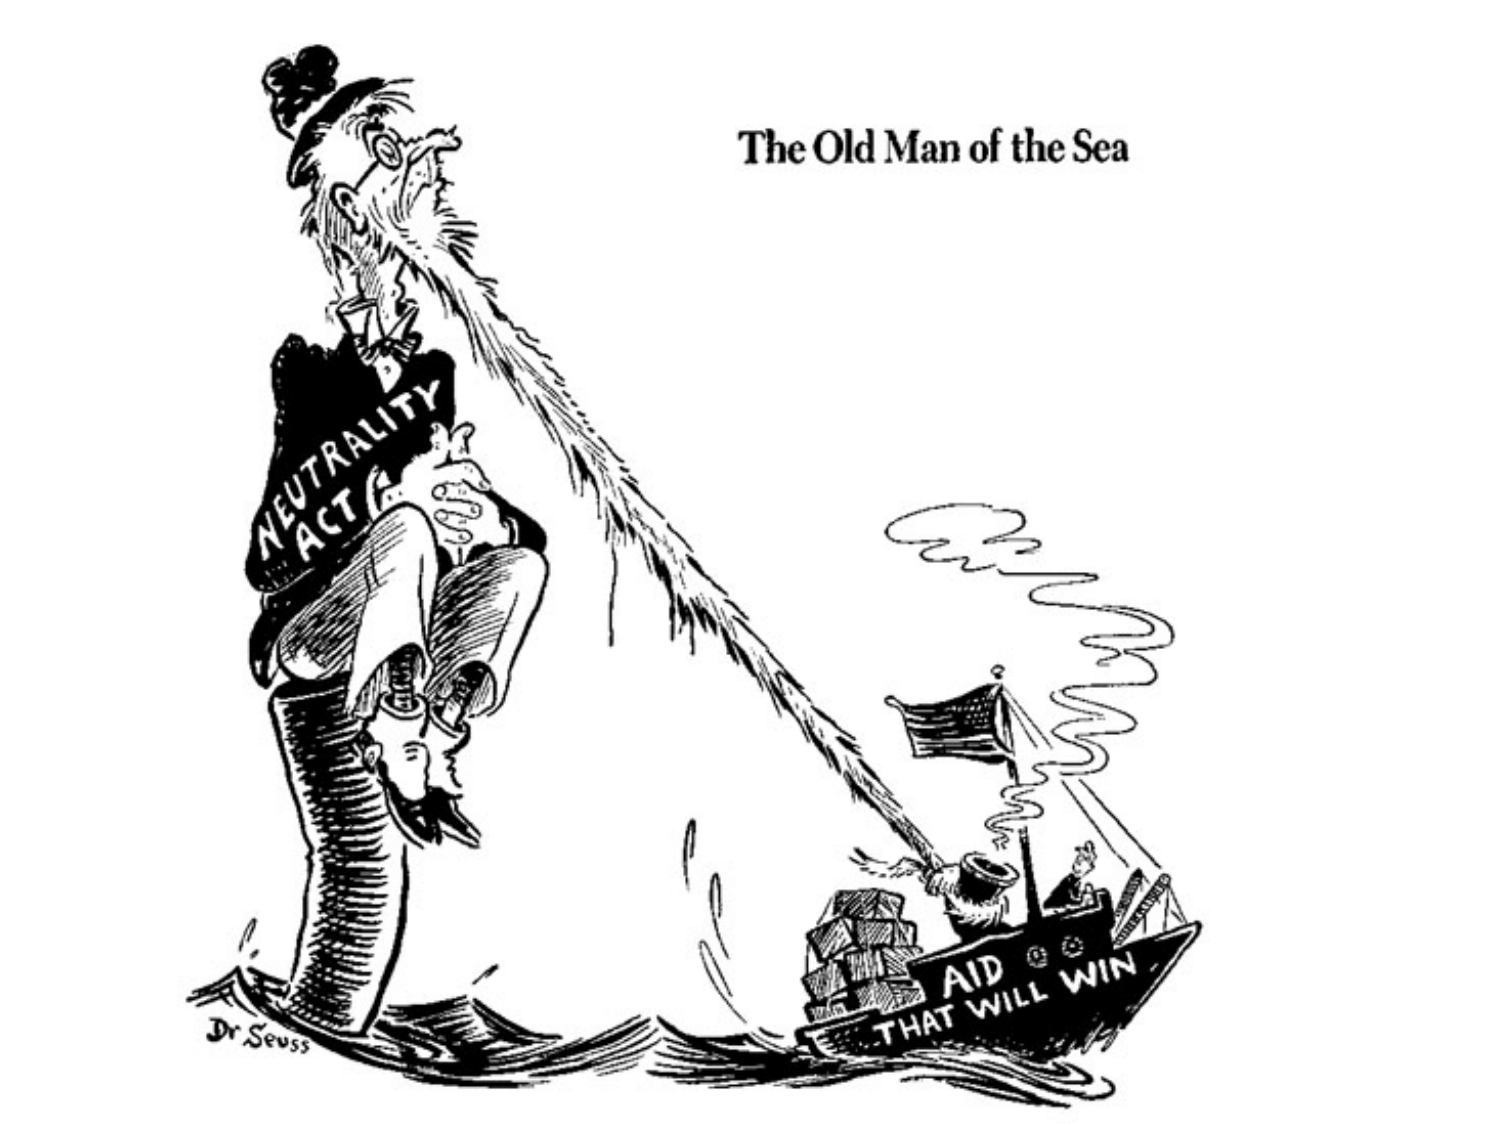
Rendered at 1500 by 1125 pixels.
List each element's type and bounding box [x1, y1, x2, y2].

picture [162, 43, 1288, 1125]
